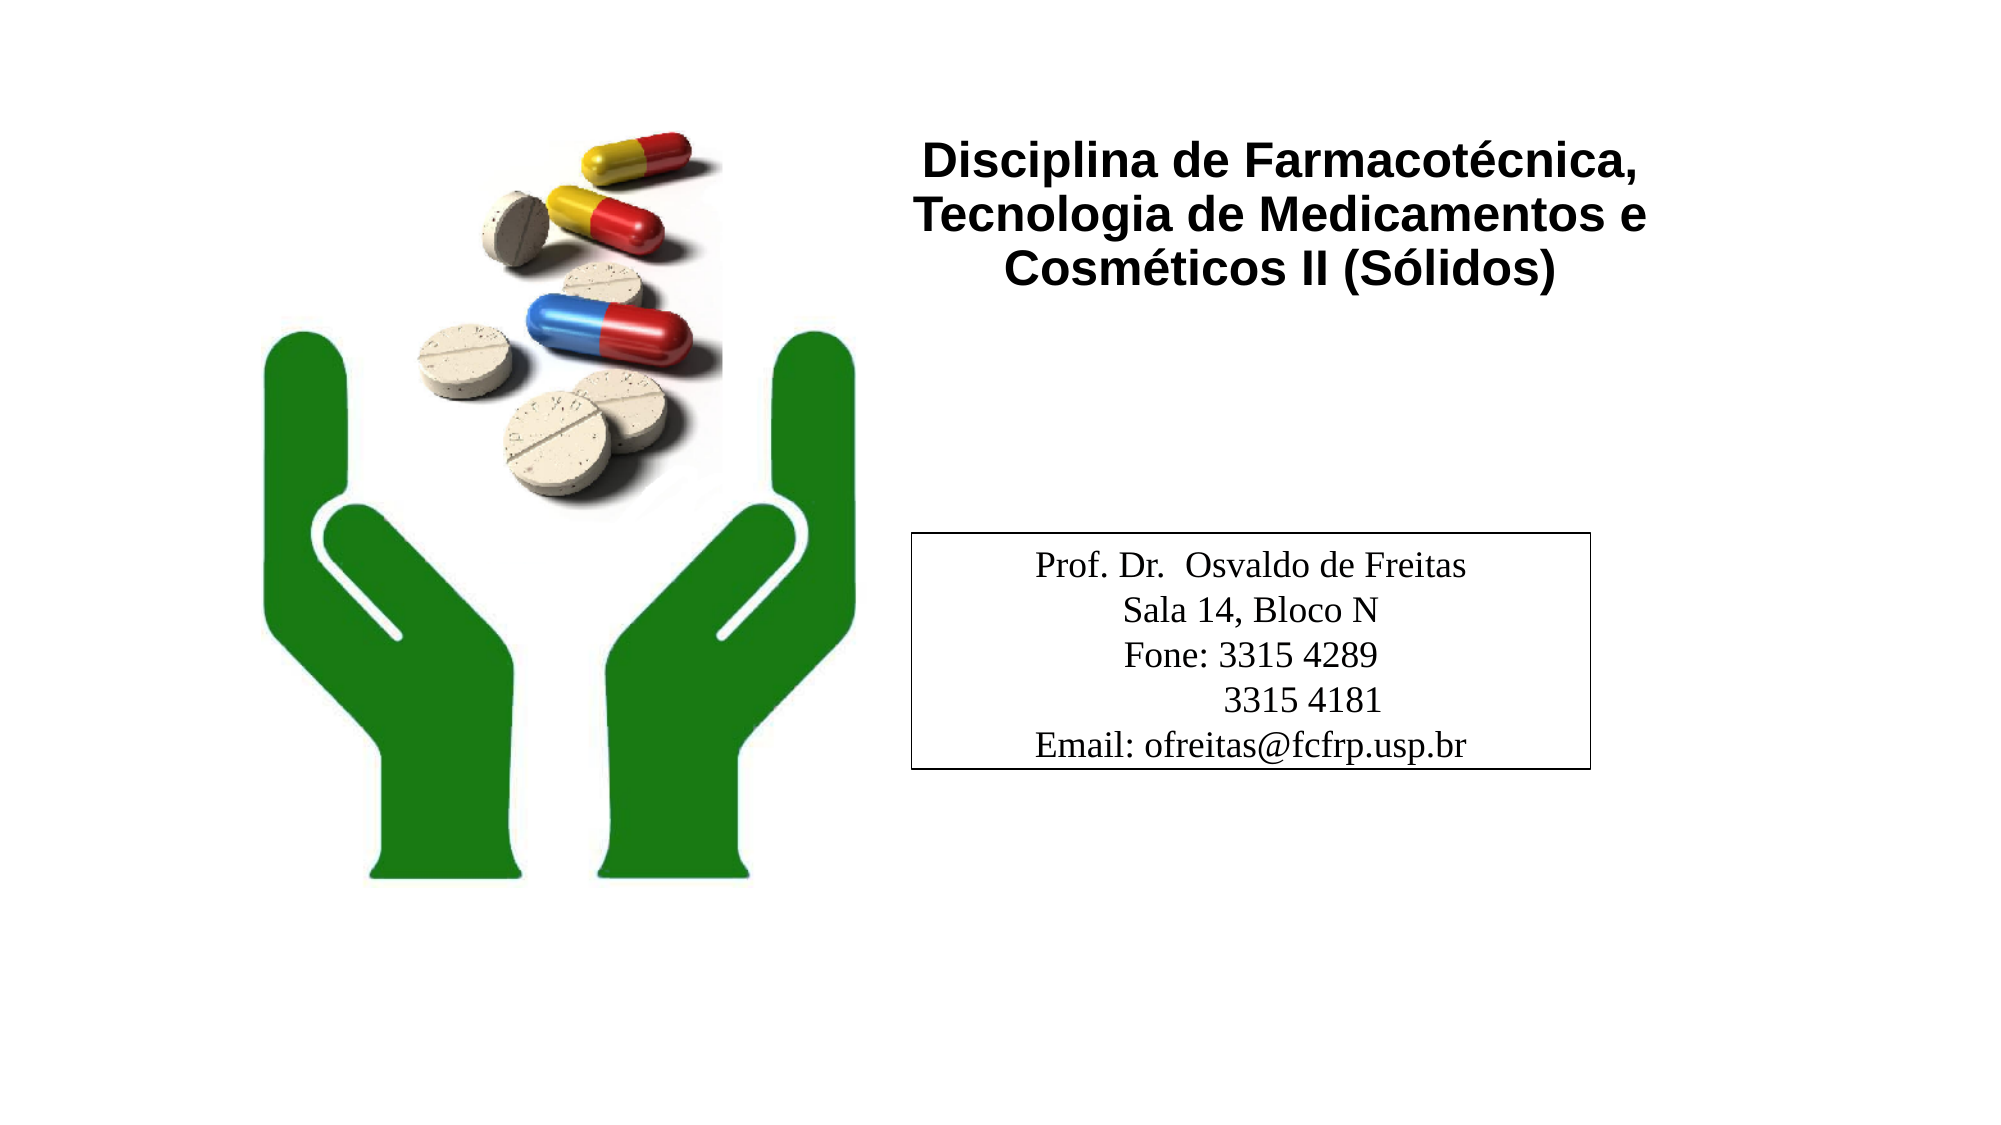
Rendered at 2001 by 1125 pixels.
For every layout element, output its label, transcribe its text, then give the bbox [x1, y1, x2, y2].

text_box Prof. Dr. Osvaldo de Freitas Sala 14, Bloco N Fone: 3315 4289 3315 4181 Email: ofreitas@fcfrp.usp.br [911, 533, 1591, 770]
picture [261, 91, 870, 888]
text_box Disciplina de Farmacotécnica, Tecnologia de Medicamentos e Cosméticos II (Sólidos) [881, 127, 1680, 358]
